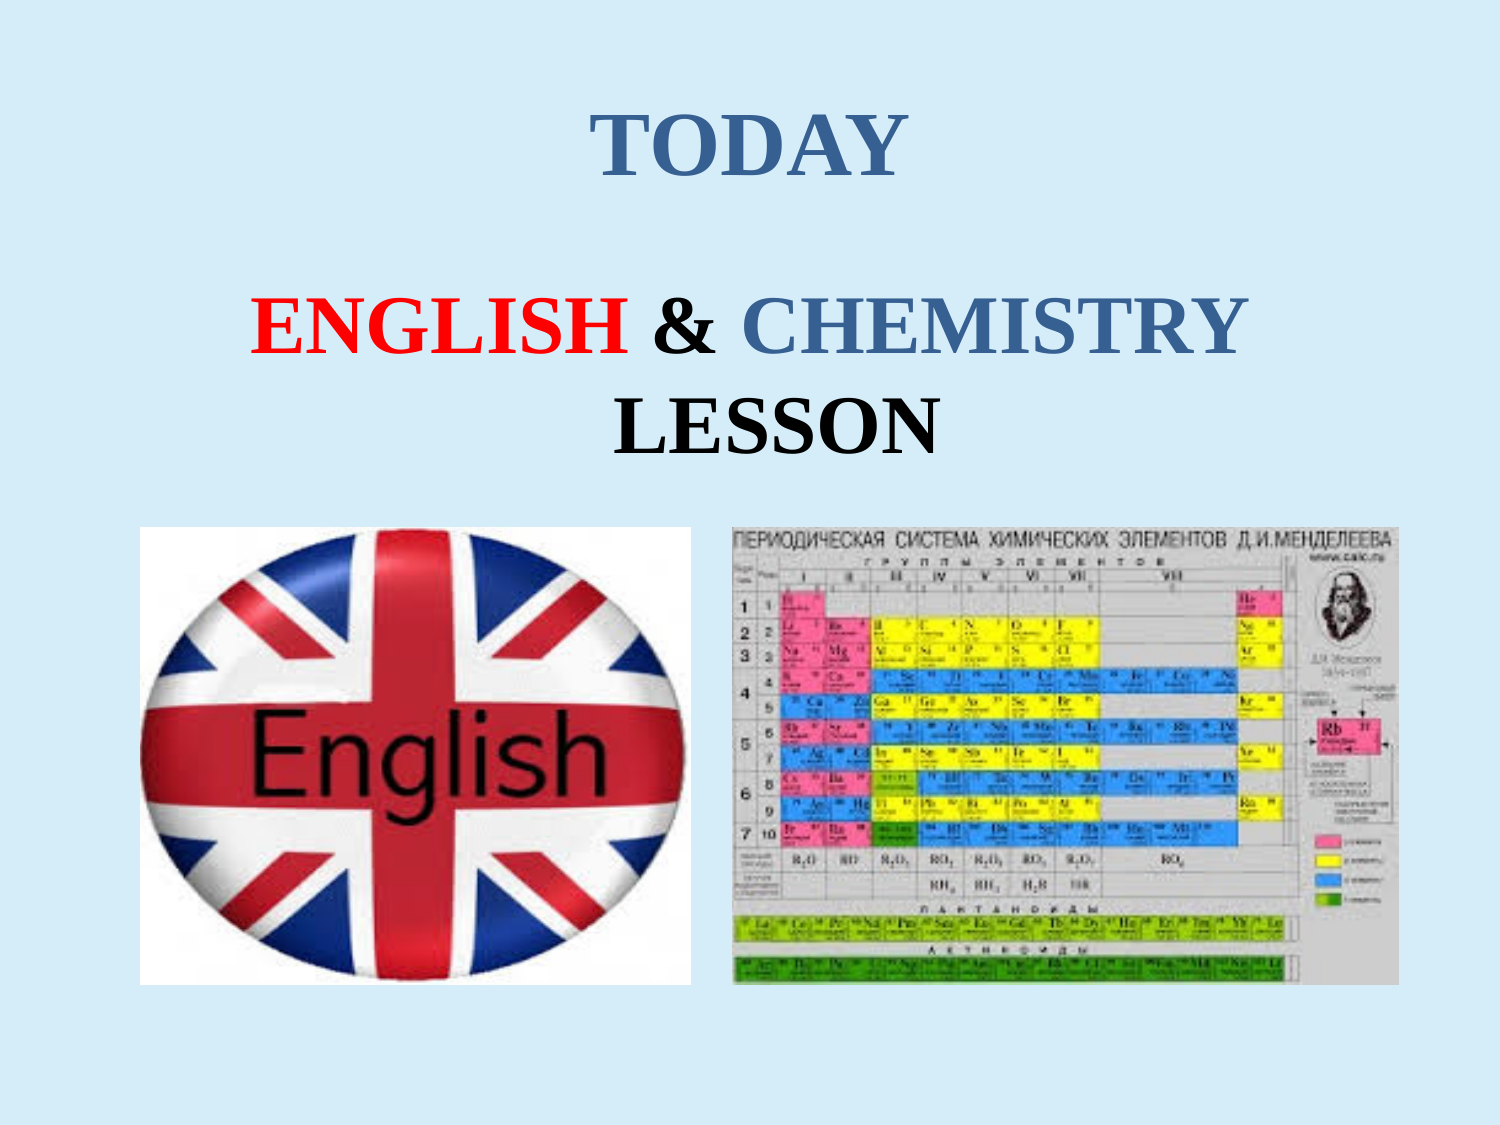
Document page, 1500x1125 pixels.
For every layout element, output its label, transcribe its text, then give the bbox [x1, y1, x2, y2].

list ENGLISH & CHEMISTRY LESSON [74, 262, 1424, 941]
picture [732, 527, 1399, 985]
picture [140, 527, 691, 985]
title TODAY [74, 44, 1426, 233]
